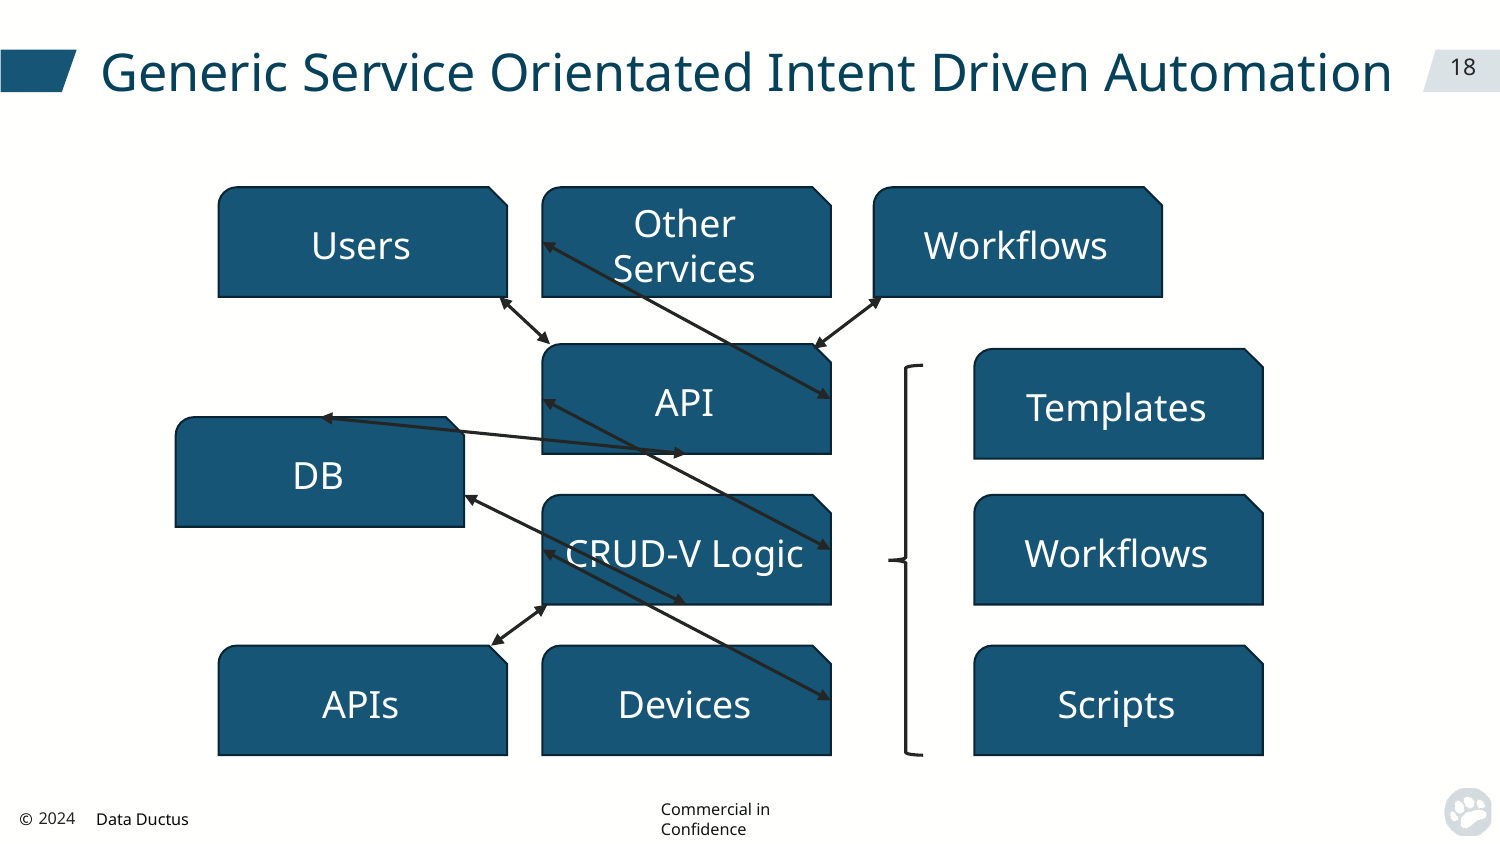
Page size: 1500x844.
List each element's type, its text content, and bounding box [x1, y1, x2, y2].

footer © Data Ductus [4, 799, 207, 839]
text_box Templates [973, 347, 1264, 460]
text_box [499, 296, 550, 345]
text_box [464, 494, 543, 550]
text_box APIs [217, 644, 509, 757]
text_box Scripts [973, 644, 1264, 757]
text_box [464, 398, 543, 472]
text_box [491, 604, 548, 646]
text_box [813, 296, 883, 349]
text_box DB [174, 416, 466, 528]
title Generic Service Orientated Intent Driven Automation [100, 38, 1399, 109]
text_box Devices [541, 644, 832, 757]
text_box Workflows [973, 493, 1264, 606]
text_box Other Services [541, 186, 832, 298]
text_box [888, 363, 924, 757]
text_box CRUD-V Logic [541, 550, 644, 606]
slide_number 18 [1355, 49, 1492, 86]
text_box API [541, 343, 832, 455]
text_box Users [217, 186, 509, 298]
text_box CRUD-V Logic [543, 493, 832, 606]
text_box Workflows [872, 186, 1164, 298]
